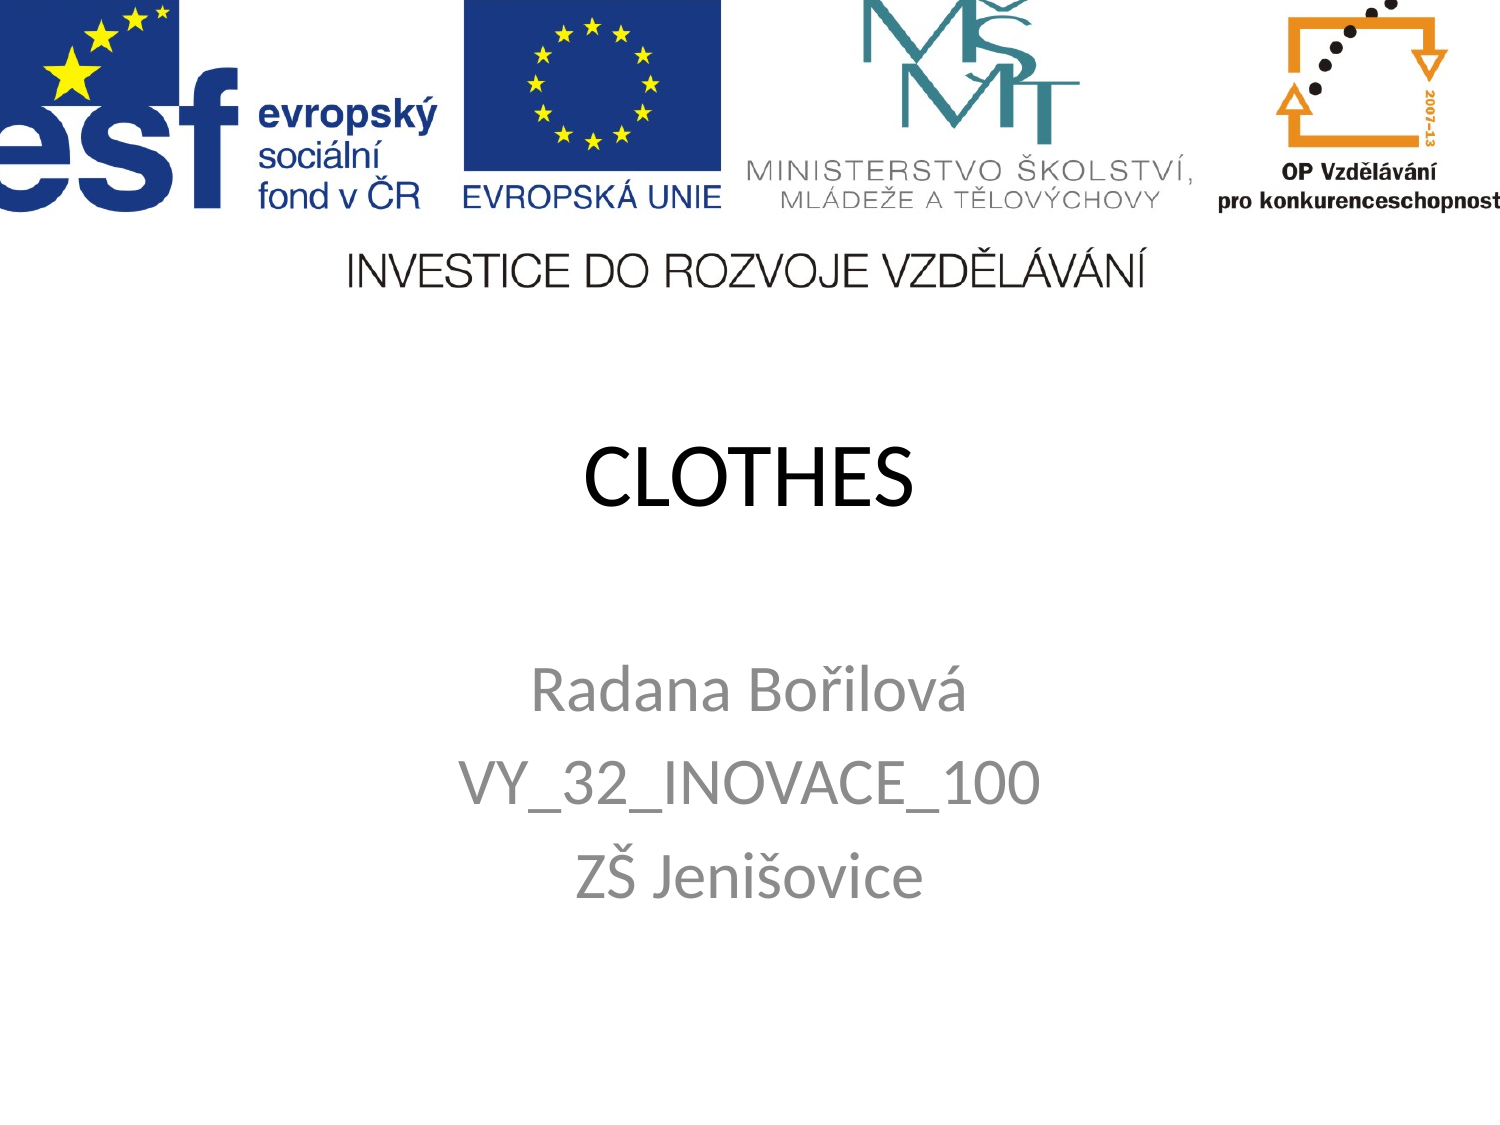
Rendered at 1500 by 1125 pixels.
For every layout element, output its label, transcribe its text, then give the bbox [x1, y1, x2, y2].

title CLOTHES [112, 349, 1388, 591]
picture [0, 0, 1500, 288]
subtitle Radana Bořilová VY_32_INOVACE_100 ZŠ Jenišovice [225, 637, 1275, 925]
